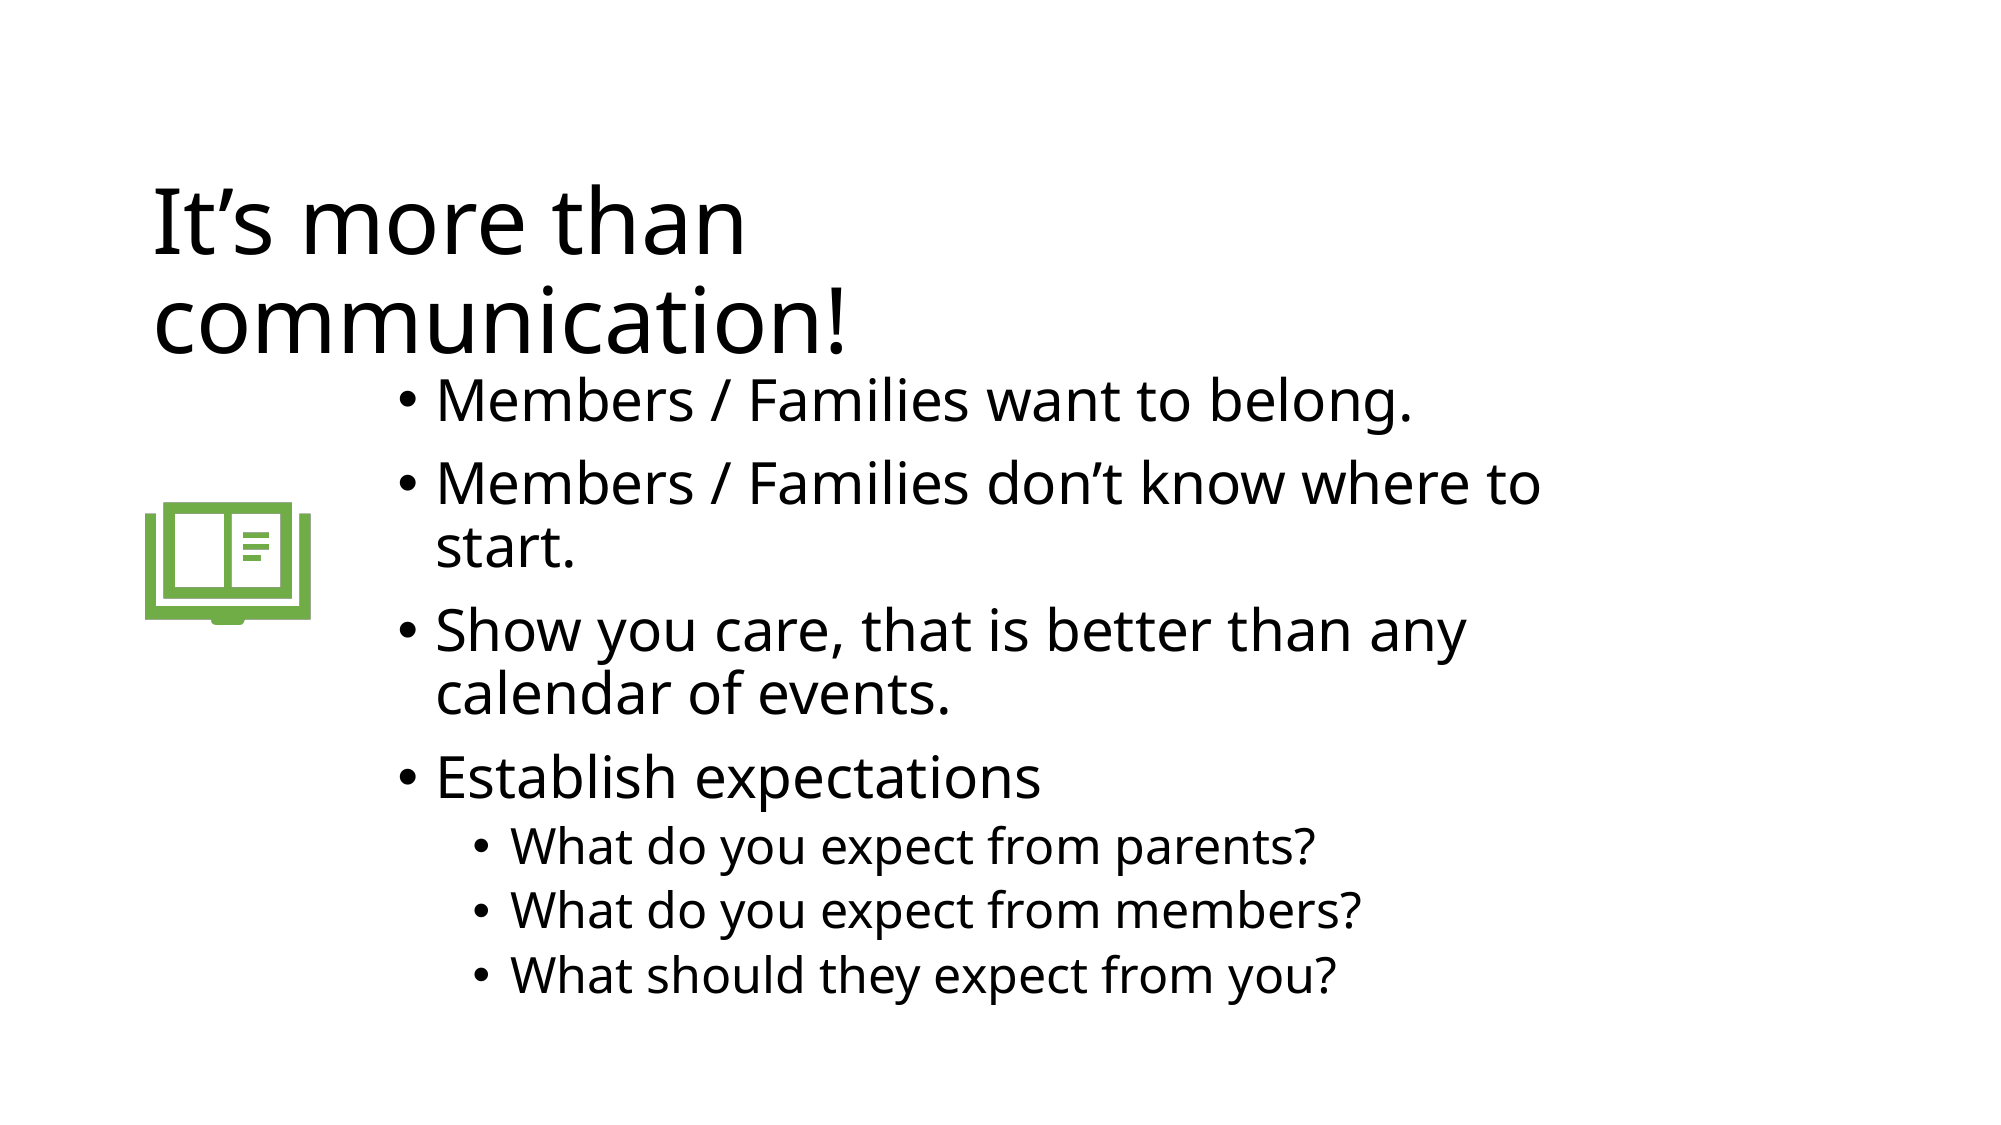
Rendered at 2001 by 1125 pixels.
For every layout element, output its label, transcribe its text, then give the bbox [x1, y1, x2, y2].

title It’s more than communication! [137, 153, 1394, 395]
list Members / Families want to belong. Members / Families don’t know where to start. Show you care, that is better than any calendar of events. Establish expectations What do you expect from parents? What do you expect from members? What should they expect from you? [382, 363, 1714, 641]
picture [137, 472, 318, 653]
